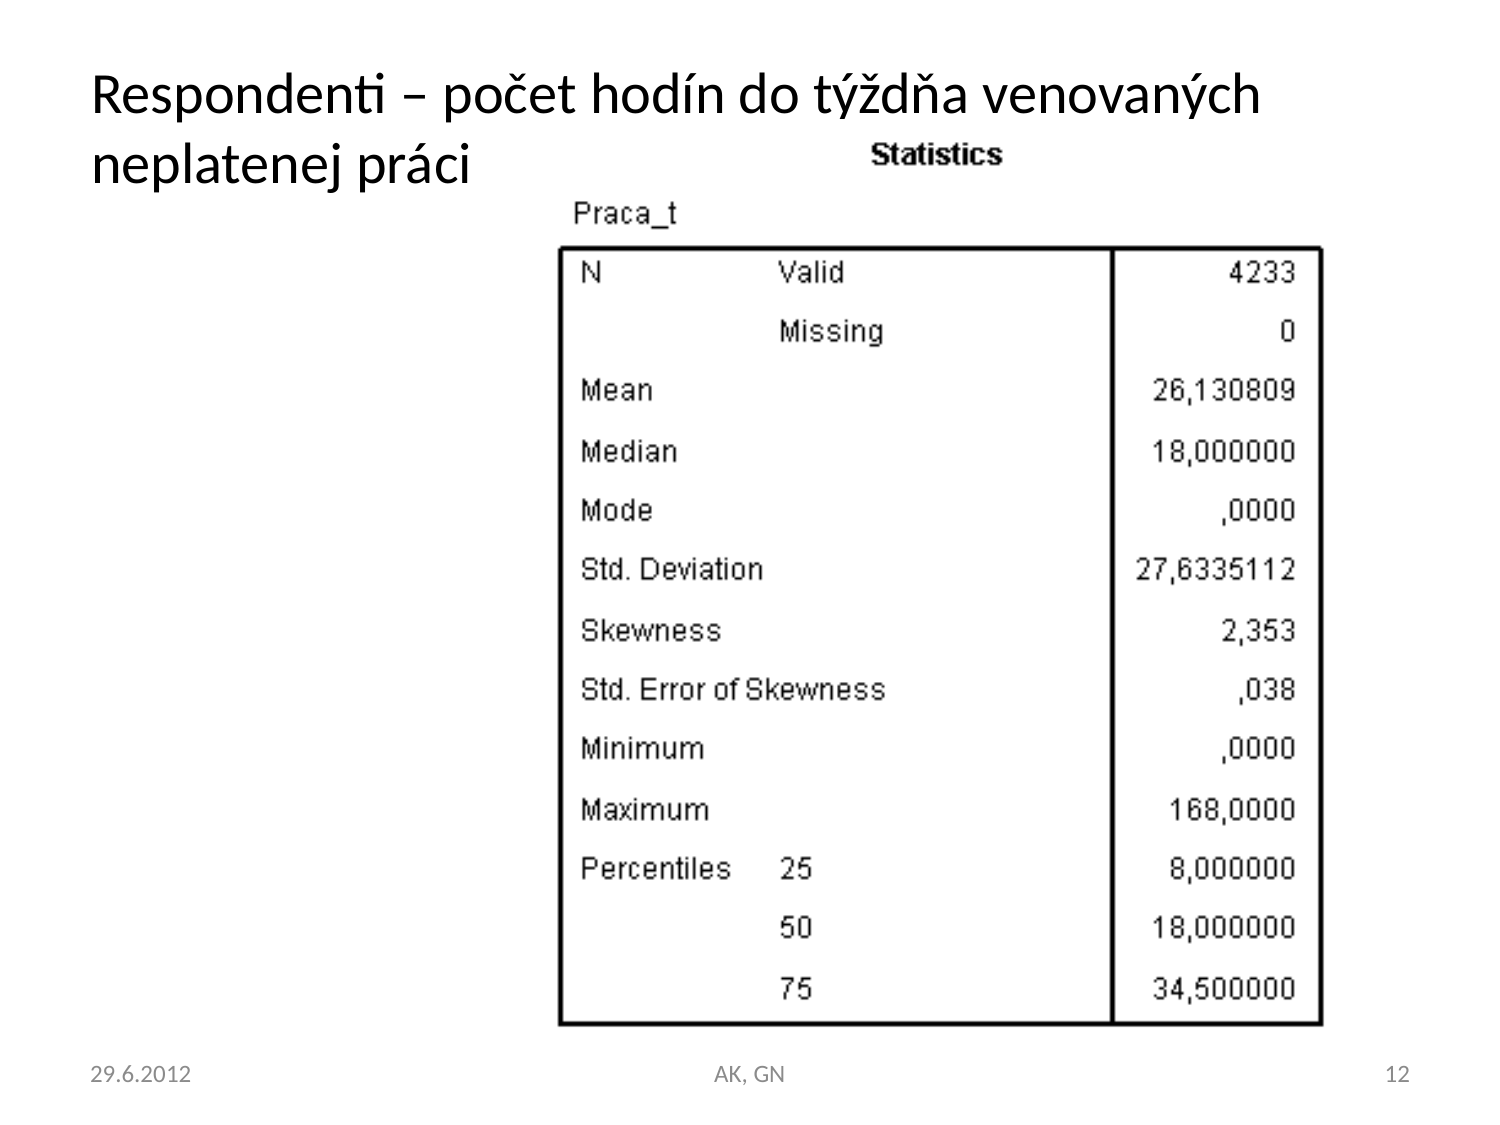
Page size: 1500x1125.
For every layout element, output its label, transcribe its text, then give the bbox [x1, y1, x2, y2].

picture [548, 119, 1330, 1033]
footer AK, GN [512, 1042, 988, 1103]
text_box Respondenti – počet hodín do týždňa venovaných neplatenej práci [76, 47, 1329, 203]
slide_number 12 [1074, 1042, 1425, 1103]
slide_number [75, 1042, 425, 1103]
